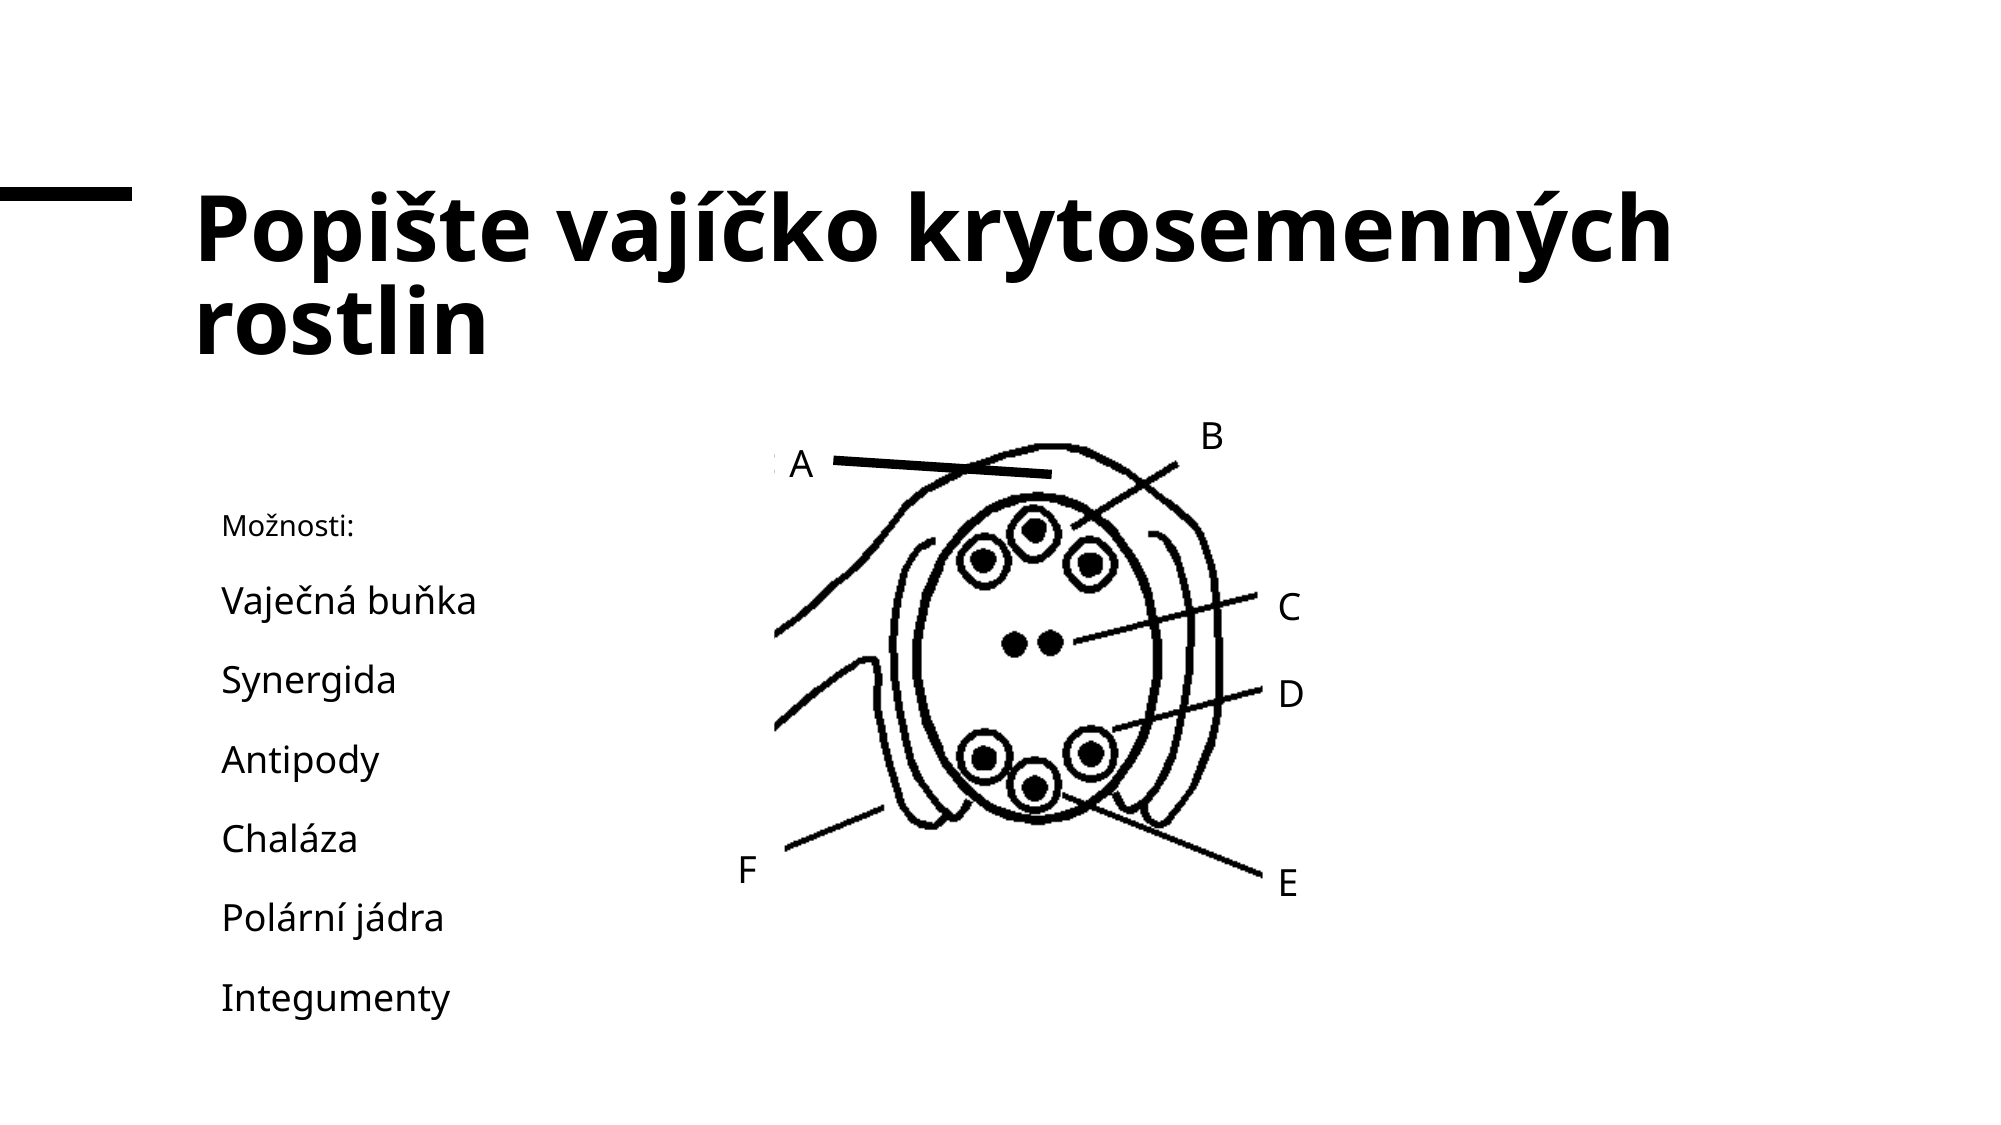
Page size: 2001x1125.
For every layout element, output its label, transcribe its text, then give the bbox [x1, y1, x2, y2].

picture [774, 418, 1263, 938]
text_box B [1184, 391, 1284, 475]
text_box F [722, 824, 774, 908]
title Popište vajíčko krytosemenných rostlin [178, 178, 1807, 392]
text_box Možnosti: Vaječná buňka Synergida Antipody Chaláza Polární jádra Integumenty [206, 489, 627, 1064]
text_box C [1263, 561, 1362, 646]
text_box E [1263, 838, 1362, 922]
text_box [833, 460, 1052, 475]
text_box D [1263, 649, 1362, 733]
